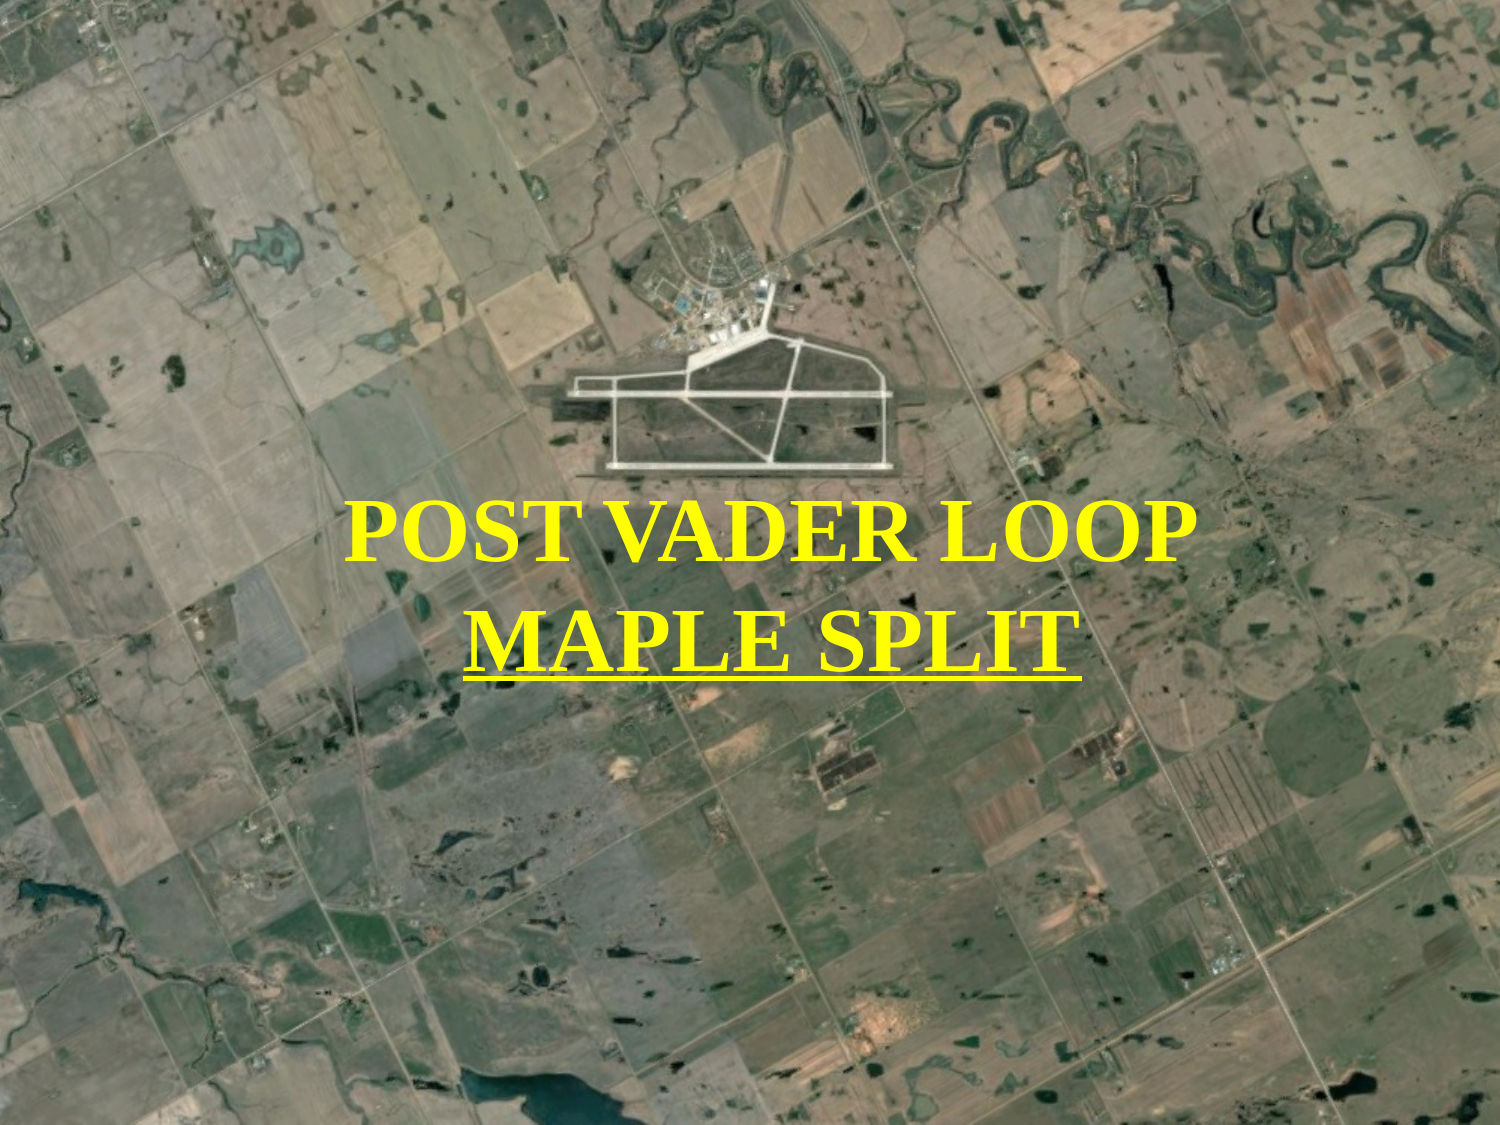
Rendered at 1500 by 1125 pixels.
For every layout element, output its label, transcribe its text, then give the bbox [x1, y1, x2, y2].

picture [0, 0, 1500, 1125]
text_box POST VADER LOOP MAPLE SPLIT [329, 462, 1216, 698]
